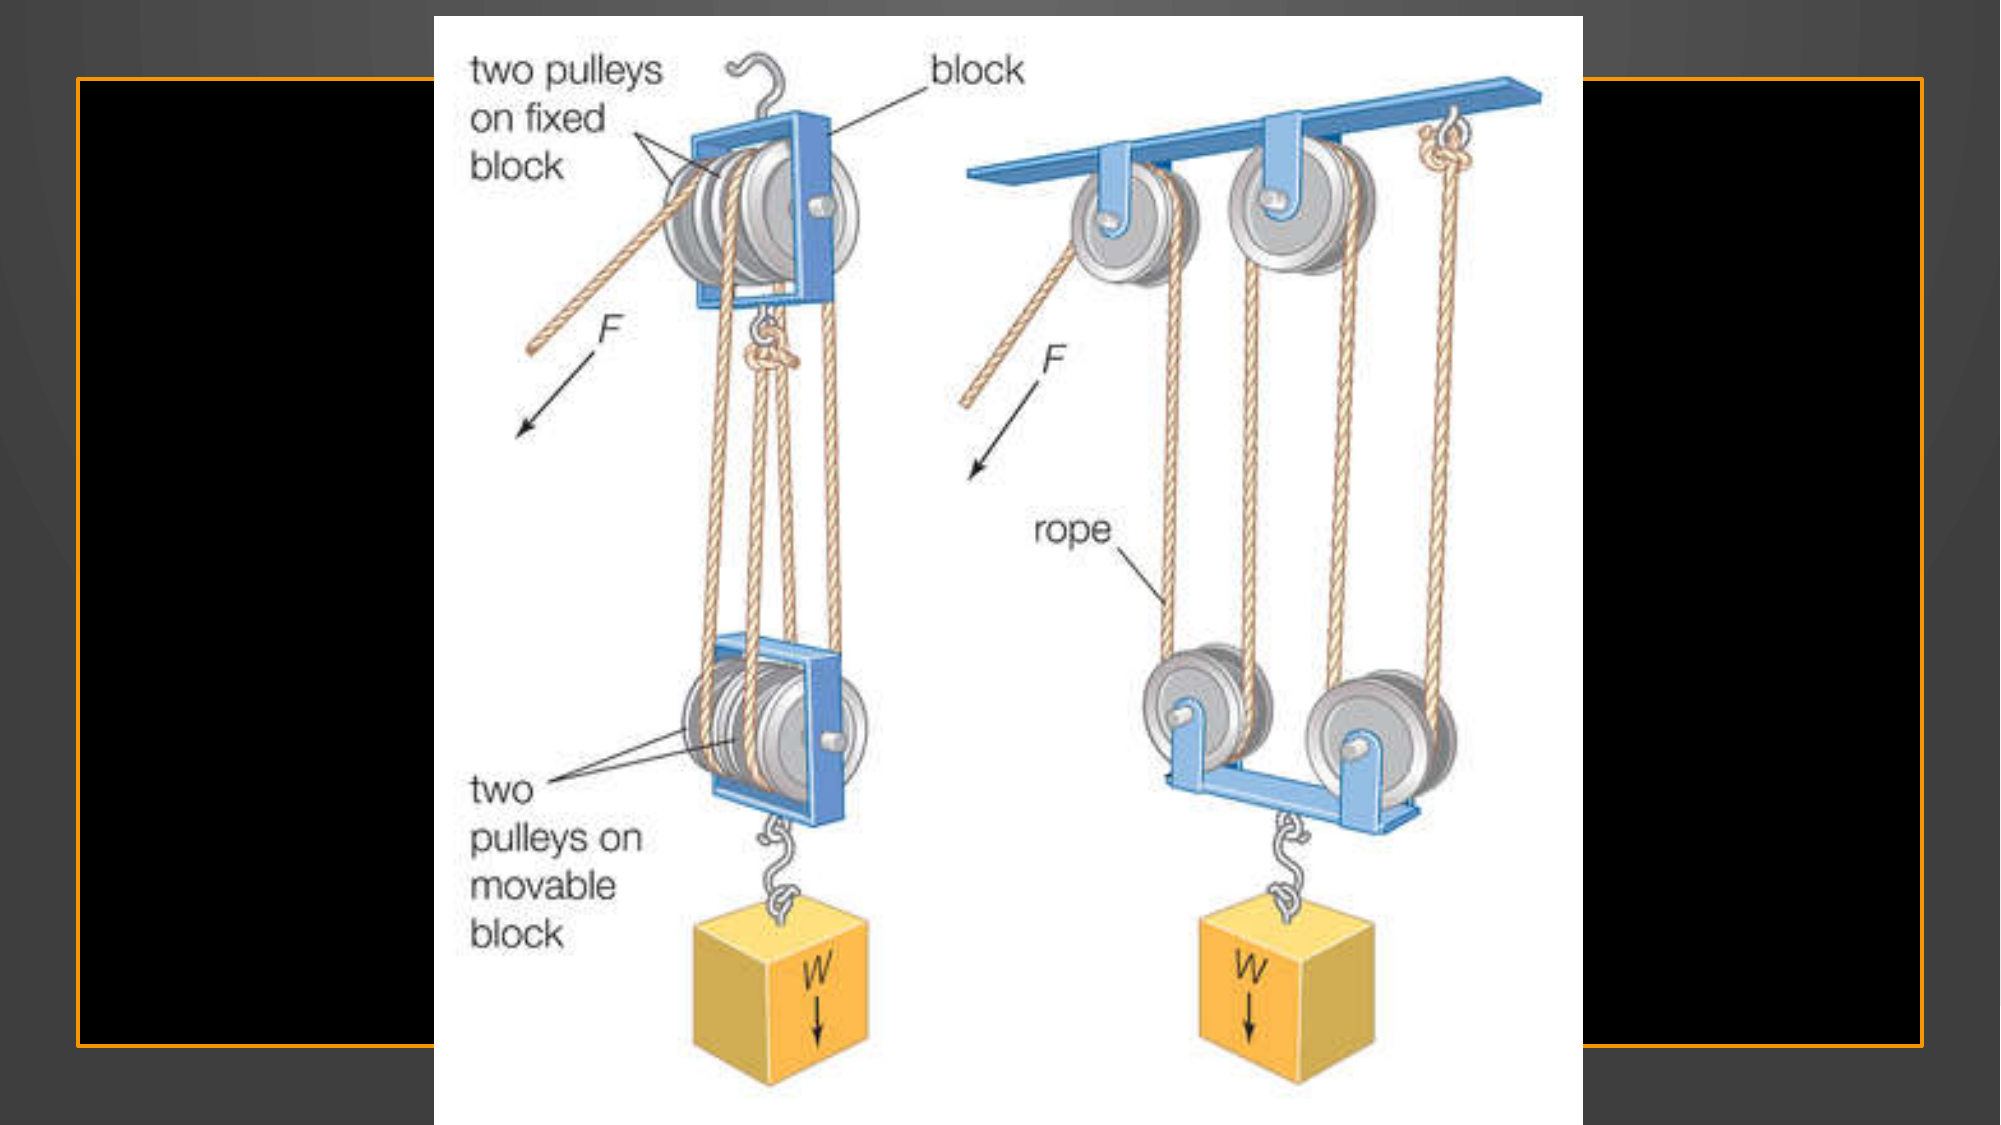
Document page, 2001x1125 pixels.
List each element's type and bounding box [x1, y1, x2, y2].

text_box [1584, 77, 1923, 1048]
picture [434, 16, 1584, 1125]
text_box [0, 0, 2000, 1125]
text_box [77, 77, 434, 1048]
